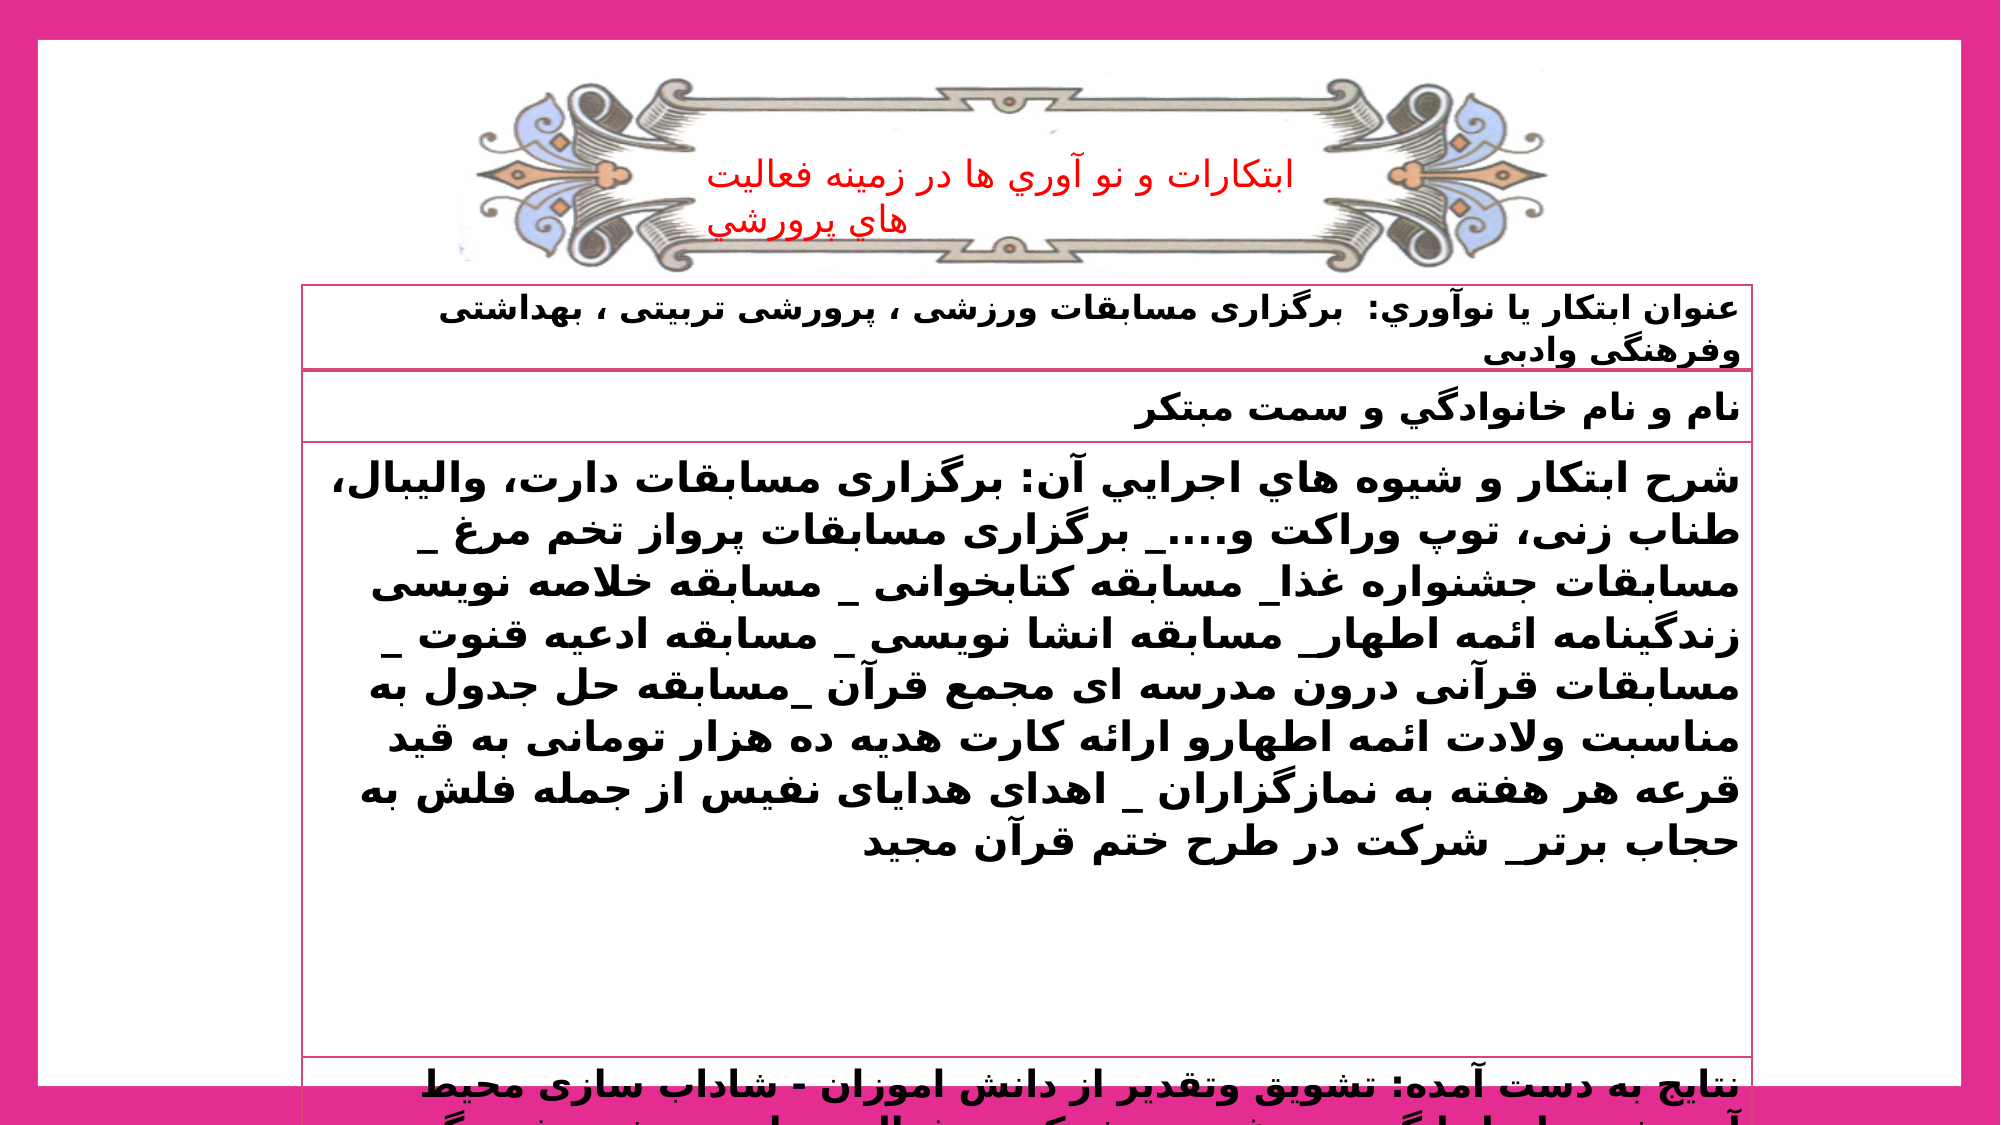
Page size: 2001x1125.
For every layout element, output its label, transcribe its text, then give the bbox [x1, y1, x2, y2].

picture [445, 43, 1562, 286]
table_cell نام و نام خانوادگي و سمت مبتكر [303, 372, 1751, 441]
text_box [788, 299, 2000, 375]
table_cell نتايج به دست آمده: تشویق وتقدیر از دانش اموزان - شاداب سازی محیط آموزشی وایجاد انگیزه و رغبت به شرکت درفعالیت های ورزشی، فزهنگی تربیتی [303, 1058, 1751, 1125]
table_cell شرح ابتكار و شيوه هاي اجرايي آن: برگزاری مسابقات دارت، والیبال، طناب زنی، توپ وراکت و...._ برگزاری مسابقات پرواز تخم مرغ _ مسابقات جشنواره غذا_ مسابقه کتابخوانی _ مسابقه خلاصه نویسی زندگینامه ائمه اطهار_ مسابقه انشا نویسی _ مسابقه ادعیه قنوت _ مسابقات قرآنی درون مدرسه ای مجمع قرآن _مسابقه حل جدول به مناسبت ولادت ائمه اطهارو ارائه کارت هدیه ده هزار تومانی به قید قرعه هر هفته به نمازگزاران _ اهدای هدایای نفیس از جمله فلش به حجاب برتر_ شرکت در طرح ختم قرآن مجید [303, 443, 1751, 1056]
table_header عنوان ابتكار يا نوآوري: برگزاری مسابقات ورزشی ، پرورشی تربیتی ، بهداشتی وفرهنگی وادبی [303, 286, 1751, 368]
